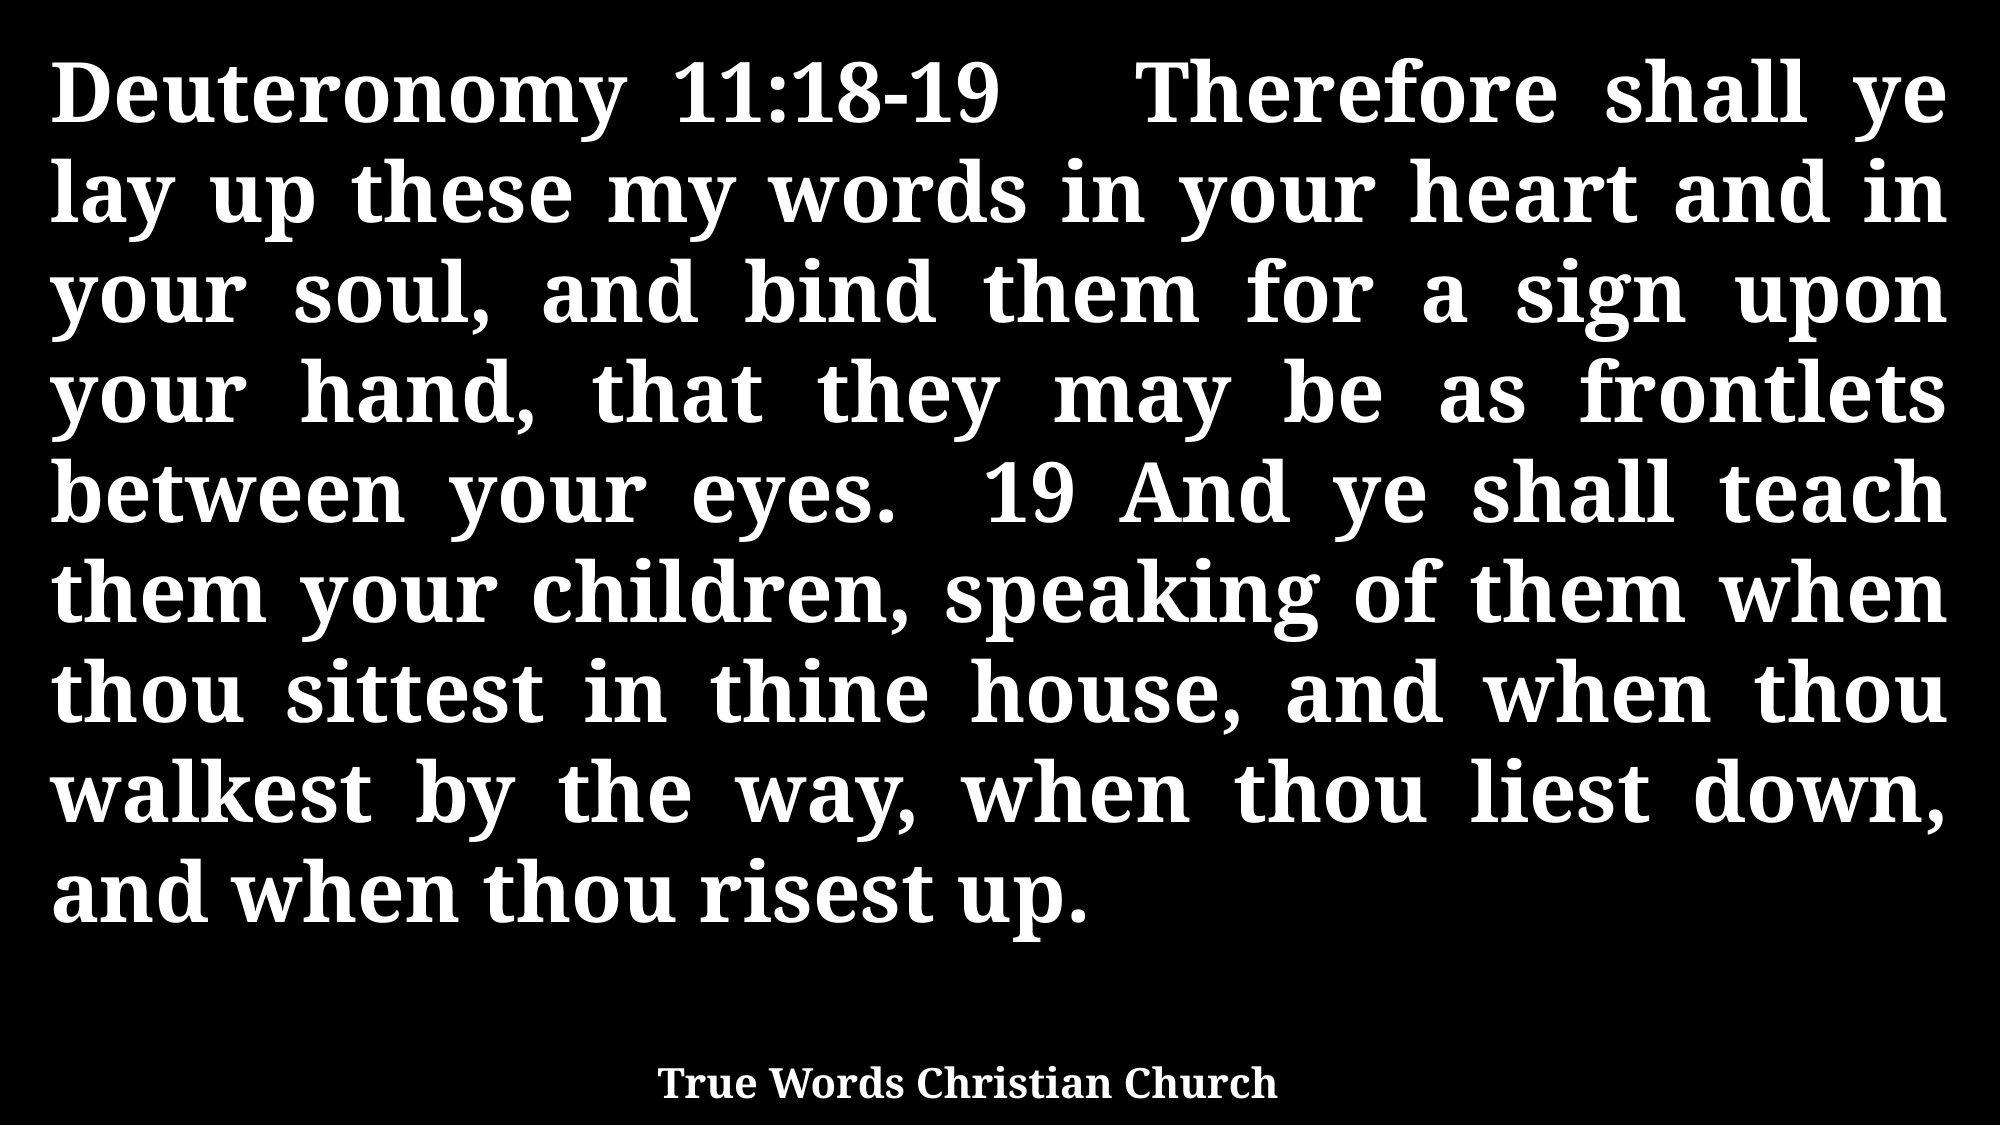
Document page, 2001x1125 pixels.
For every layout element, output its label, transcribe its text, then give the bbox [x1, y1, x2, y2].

text_box Deuteronomy 11:18-19 Therefore shall ye lay up these my words in your heart and in your soul, and bind them for a sign upon your hand, that they may be as frontlets between your eyes. 19 And ye shall teach them your children, speaking of them when thou sittest in thine house, and when thou walkest by the way, when thou liest down, and when thou risest up. [35, 32, 1965, 947]
text_box True Words Christian Church [642, 1049, 1294, 1114]
